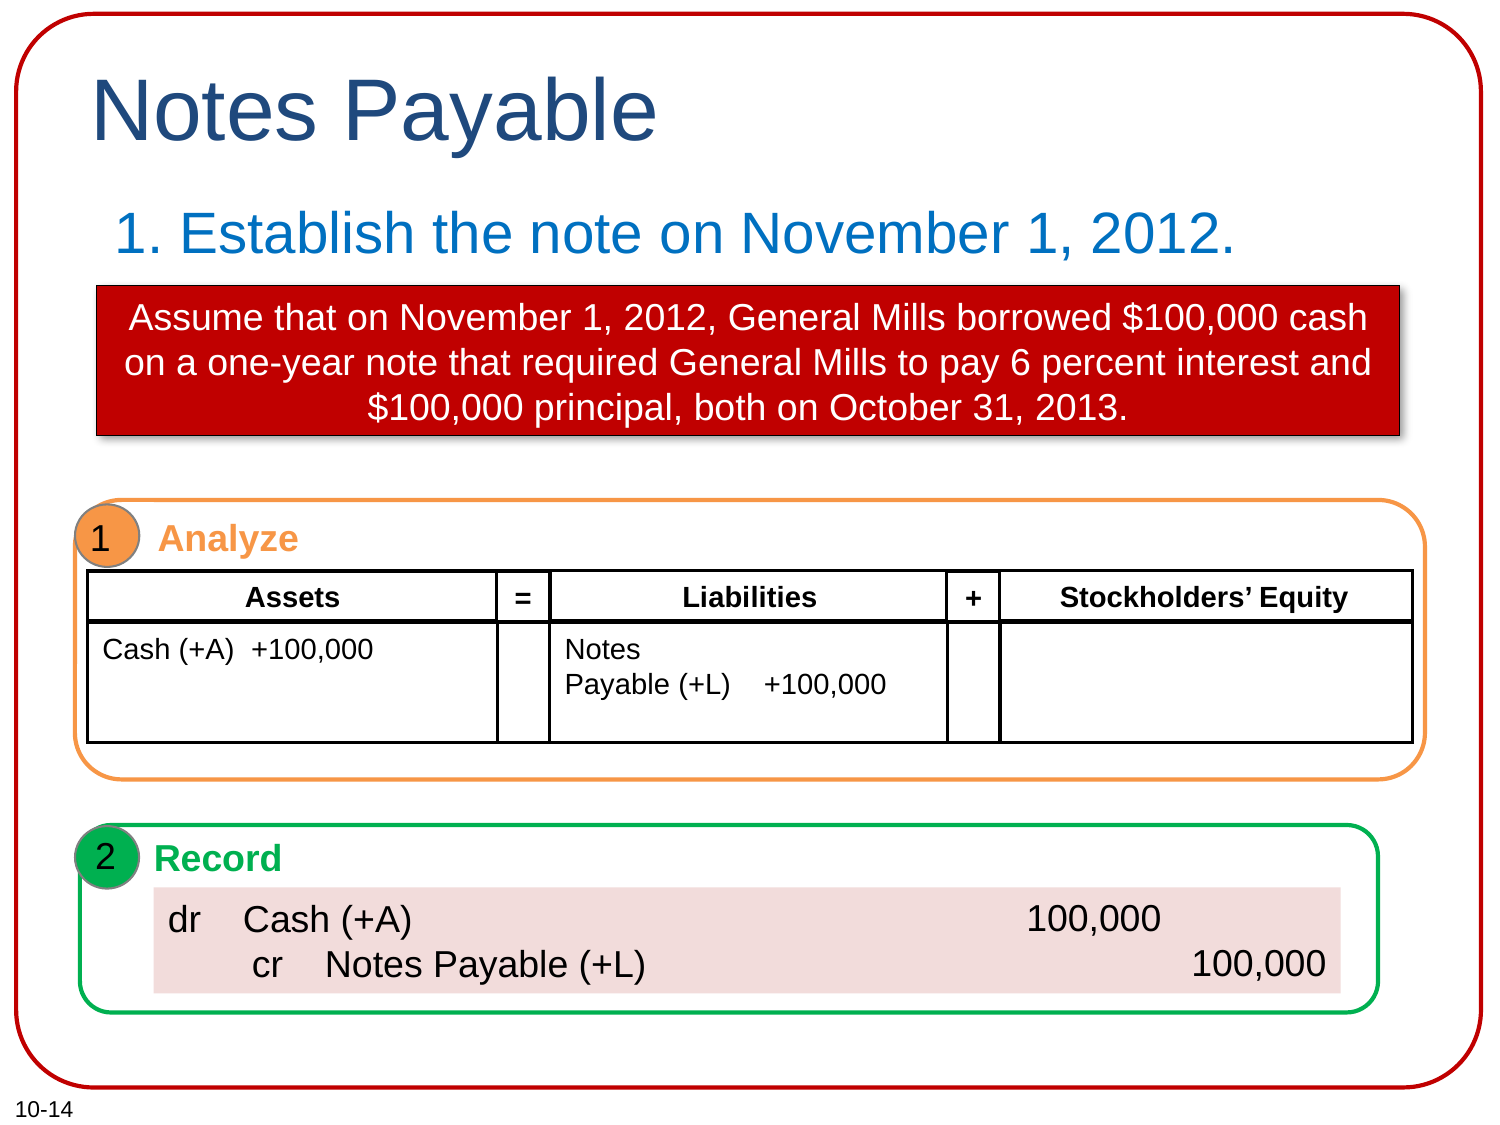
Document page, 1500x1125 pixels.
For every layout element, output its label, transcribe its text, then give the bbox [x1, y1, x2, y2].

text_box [74, 499, 1426, 780]
text_box Assume that on November 1, 2012, General Mills borrowed $100,000 cash on a one-year note that required General Mills to pay 6 percent interest and $100,000 principal, both on October 31, 2013. [96, 285, 1400, 436]
text_box 1. Establish the note on November 1, 2012. [99, 187, 1400, 273]
title Notes Payable [74, 45, 1426, 233]
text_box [74, 824, 1379, 1013]
